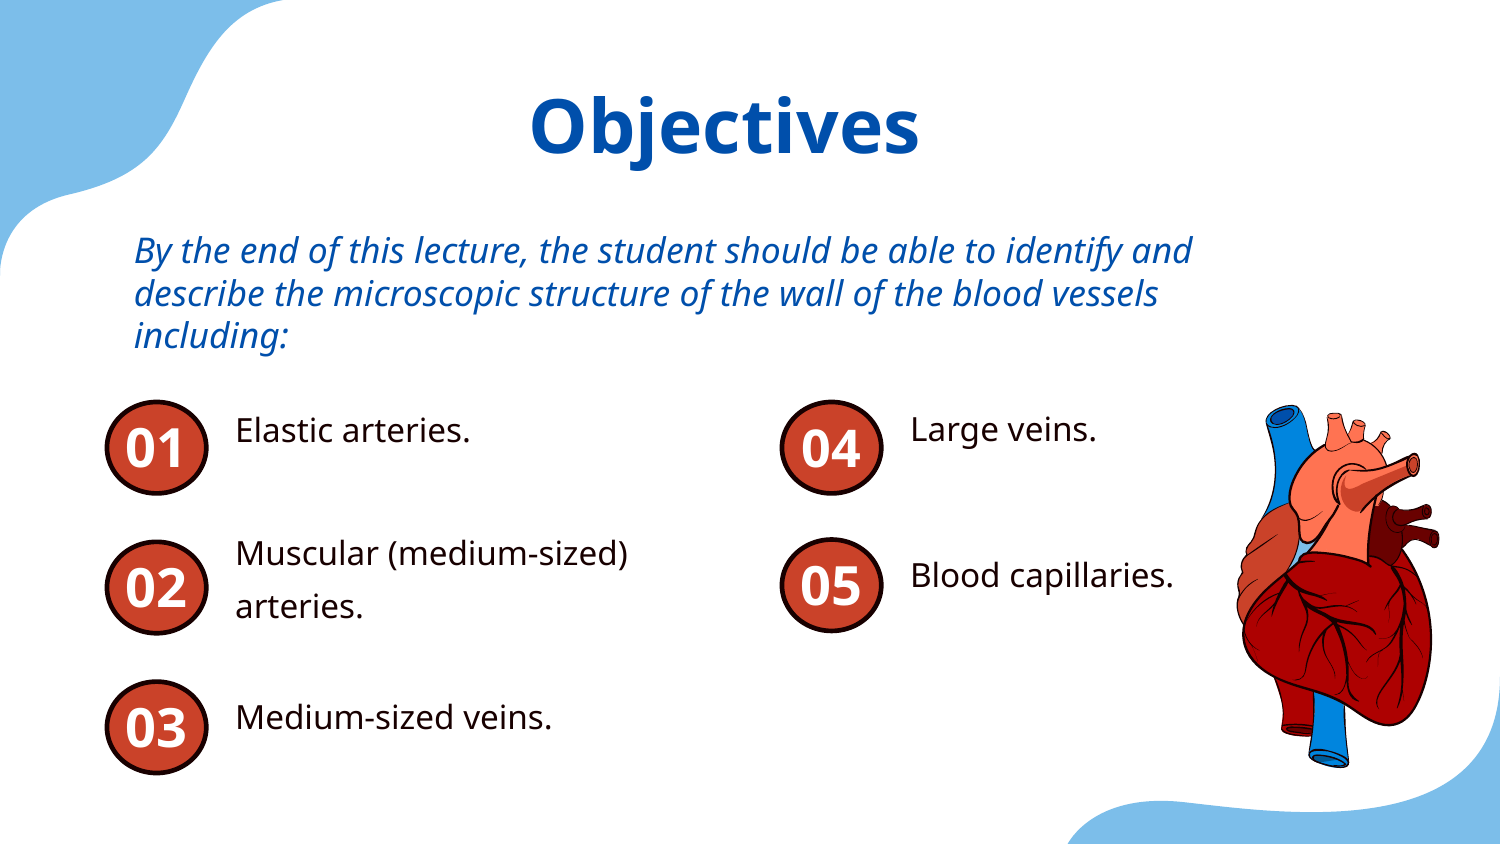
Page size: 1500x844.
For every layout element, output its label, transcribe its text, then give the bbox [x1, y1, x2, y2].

text_box [119, 758, 194, 774]
text_box [119, 681, 194, 697]
text_box [119, 618, 194, 634]
title Objectives [93, 63, 1357, 161]
title 02 [109, 557, 204, 618]
title 01 [109, 417, 204, 478]
text_box [794, 616, 869, 631]
text_box By the end of this lecture, the student should be able to identify and describe the microscopic structure of the wall of the blood vessels including: [118, 213, 1262, 371]
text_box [1236, 404, 1440, 769]
text_box Muscular (medium-sized) arteries. [220, 517, 677, 641]
text_box [794, 401, 869, 417]
text_box Medium-sized veins. [220, 681, 606, 752]
text_box [119, 478, 194, 494]
text_box [794, 539, 869, 555]
text_box [119, 541, 194, 557]
title 05 [784, 555, 879, 616]
text_box Large veins. [895, 393, 1281, 464]
title 03 [109, 697, 204, 758]
title 04 [784, 417, 879, 478]
text_box Blood capillaries. [895, 539, 1231, 610]
text_box [794, 478, 869, 494]
text_box Elastic arteries. [220, 393, 606, 464]
text_box [119, 401, 194, 417]
